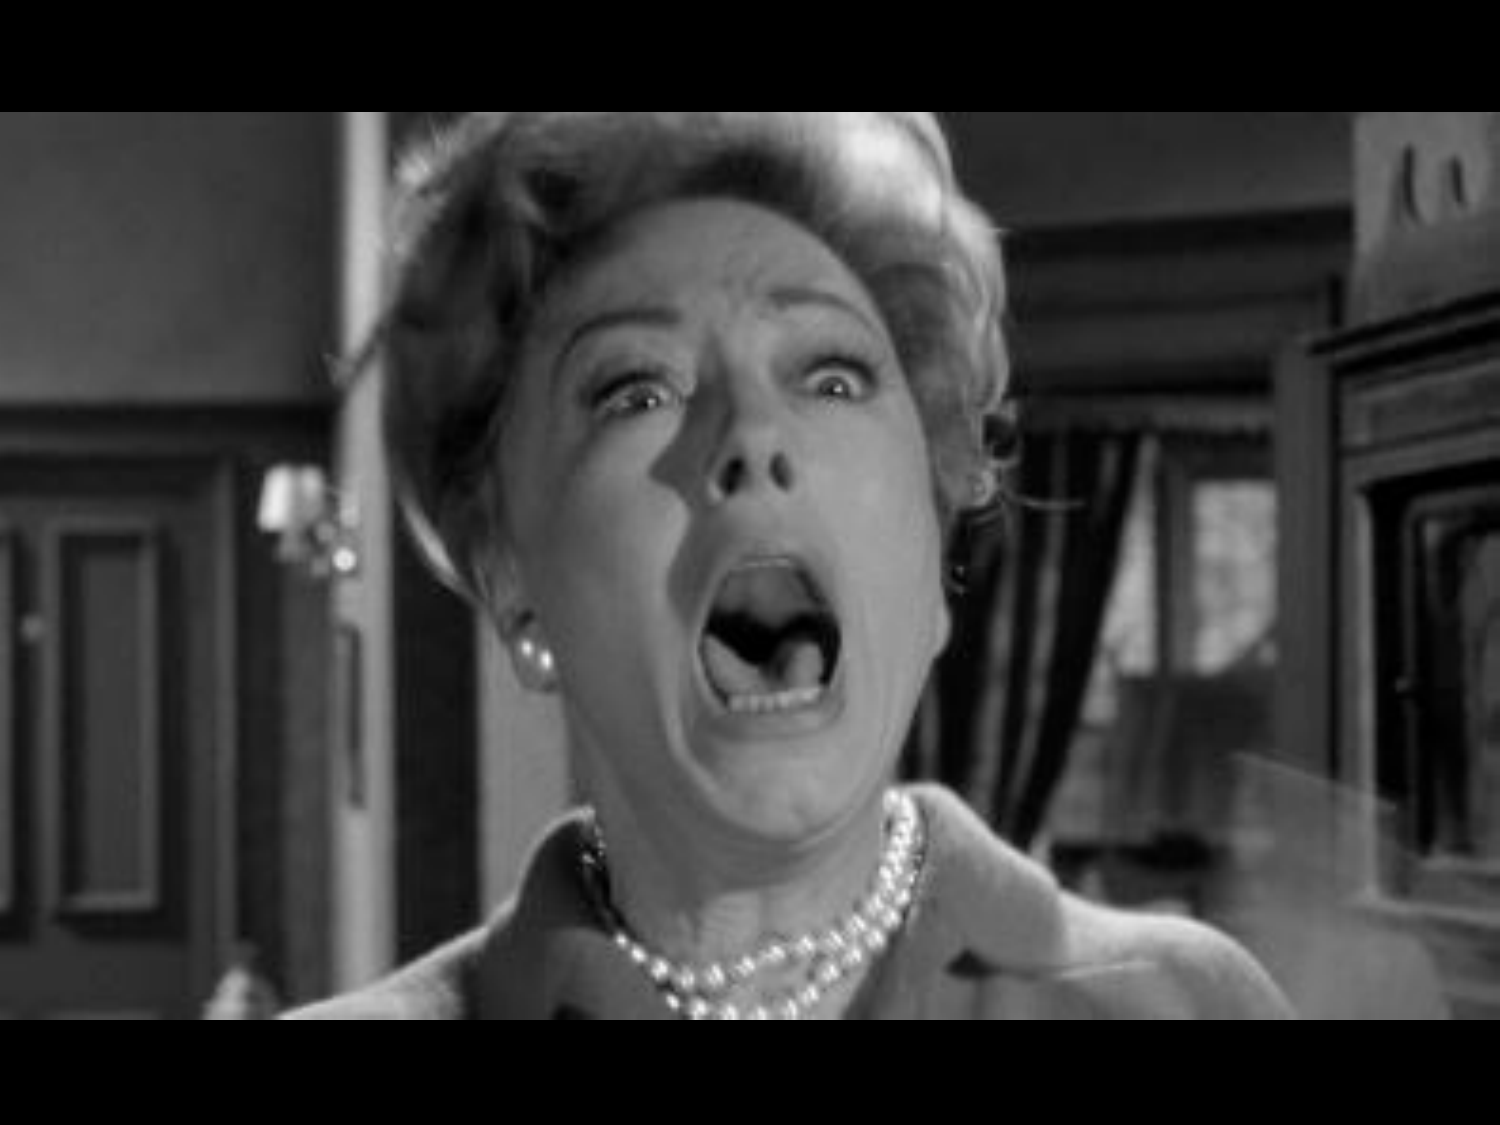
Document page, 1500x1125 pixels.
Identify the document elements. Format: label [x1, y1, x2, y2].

picture [0, 112, 1500, 1021]
